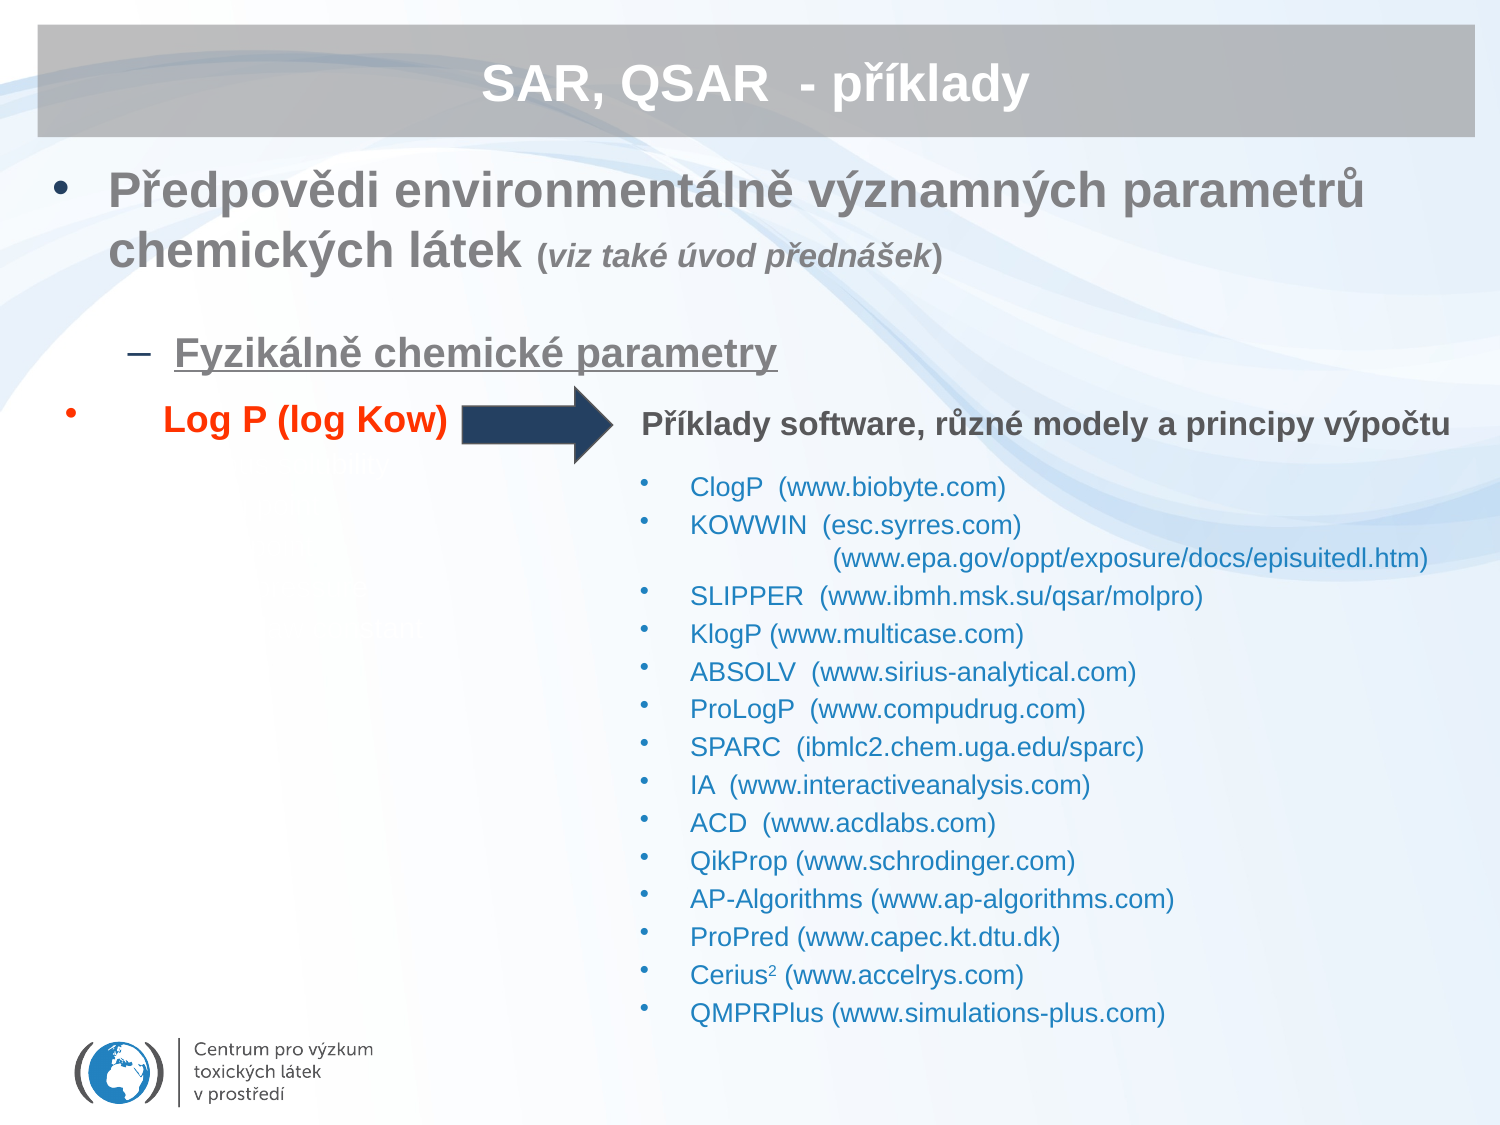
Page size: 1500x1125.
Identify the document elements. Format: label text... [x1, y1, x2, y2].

list Předpovědi environmentálně významných parametrů chemických látek (viz také úvod přednášek) Fyzikálně chemické parametry [37, 149, 1500, 1063]
picture [0, 0, 1500, 1125]
text_box [462, 387, 613, 463]
text_box Příklady software, různé modely a principy výpočtu [626, 394, 1468, 450]
text_box Log P (log Kow) Aqueous solubility Melting point Boiling point Vapour pressure Henry's law constant [50, 387, 525, 725]
text_box ClogP (www.biobyte.com) KOWWIN (esc.syrres.com) (www.epa.gov/oppt/exposure/docs/episuitedl.htm) SLIPPER (www.ibmh.msk.su/qsar/molpro) KlogP (www.multicase.com) ABSOLV (www.sirius-analytical.com) ProLogP (www.compudrug.com) SPARC (ibmlc2.chem.uga.edu/sparc) IA (www.interactiveanalysis.com) ACD (www.acdlabs.com) QikProp (www.schrodinger.com) AP-Algorithms (www.ap-algorithms.com) ProPred (www.capec.kt.dtu.dk) Cerius2 (www.accelrys.com) QMPRPlus (www.simulations-plus.com) [624, 462, 1500, 1100]
title SAR, QSAR - příklady [37, 24, 1475, 138]
